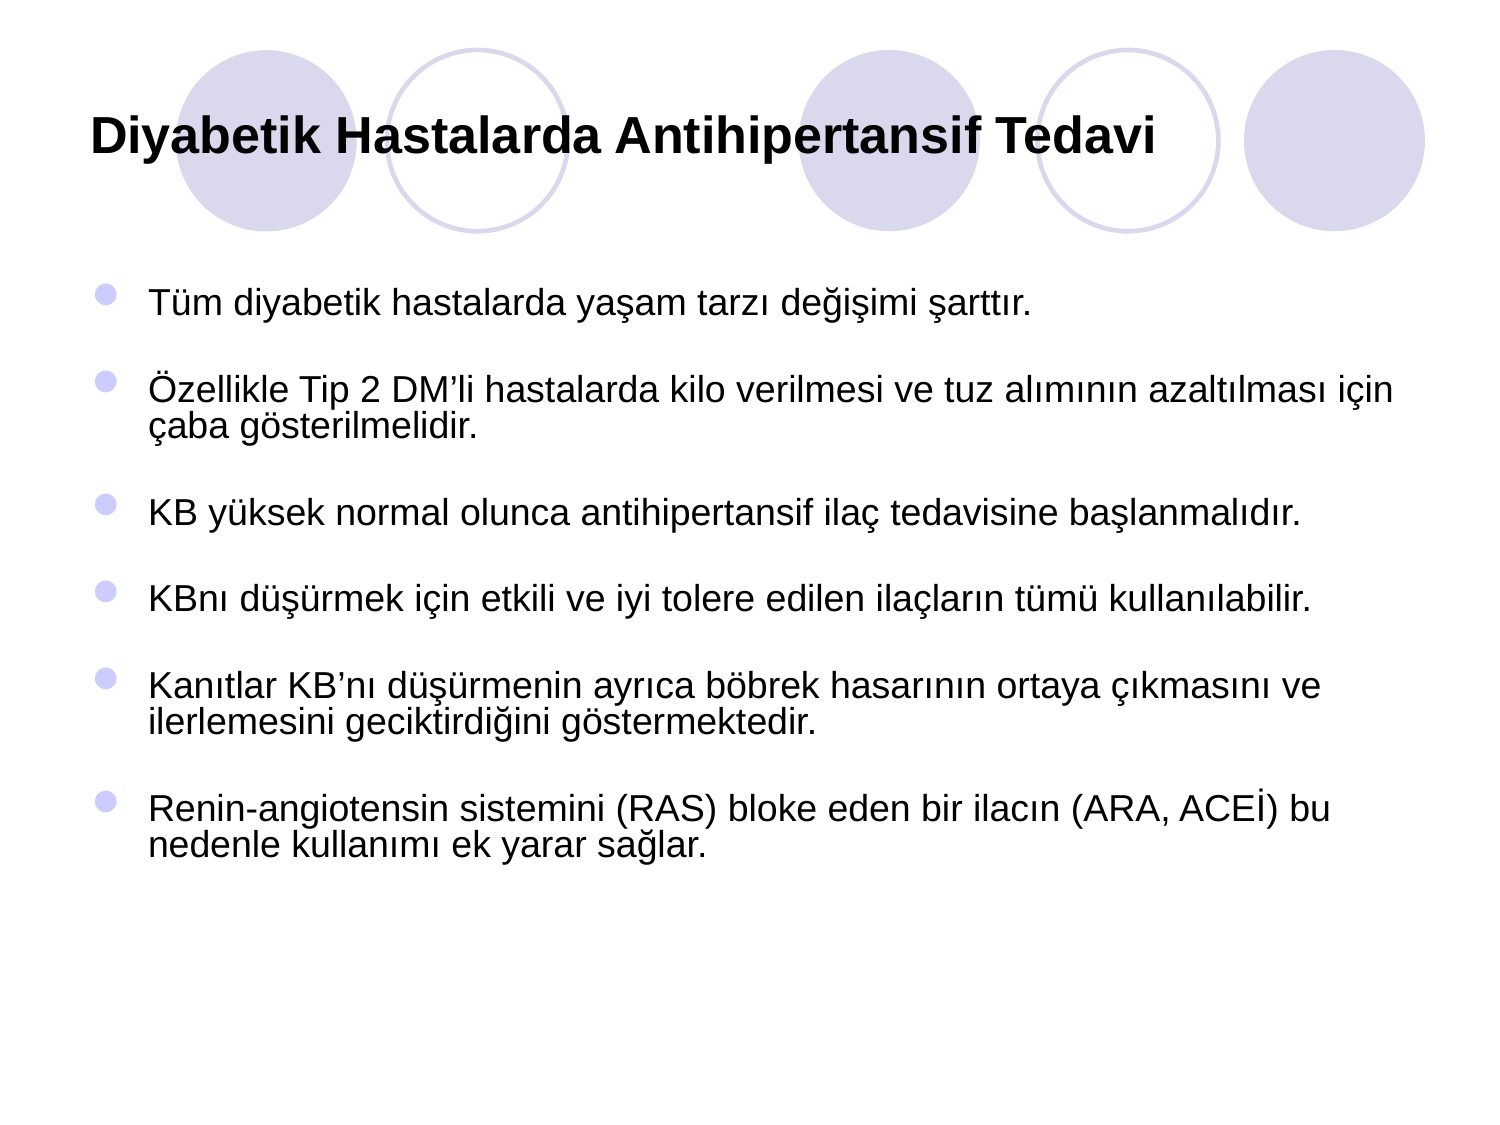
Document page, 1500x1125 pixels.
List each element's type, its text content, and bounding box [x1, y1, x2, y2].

title Diyabetik Hastalarda Antihipertansif Tedavi [74, 44, 1426, 221]
list Tüm diyabetik hastalarda yaşam tarzı değişimi şarttır. Özellikle Tip 2 DM’li hastalarda kilo verilmesi ve tuz alımının azaltılması için çaba gösterilmelidir. KB yüksek normal olunca antihipertansif ilaç tedavisine başlanmalıdır. KBnı düşürmek için etkili ve iyi tolere edilen ilaçların tümü kullanılabilir. Kanıtlar KB’nı düşürmenin ayrıca böbrek hasarının ortaya çıkmasını ve ilerlemesini geciktirdiğini göstermektedir. Renin-angiotensin sistemini (RAS) bloke eden bir ilacın (ARA, ACEİ) bu nedenle kullanımı ek yarar sağlar. [76, 278, 1428, 1095]
